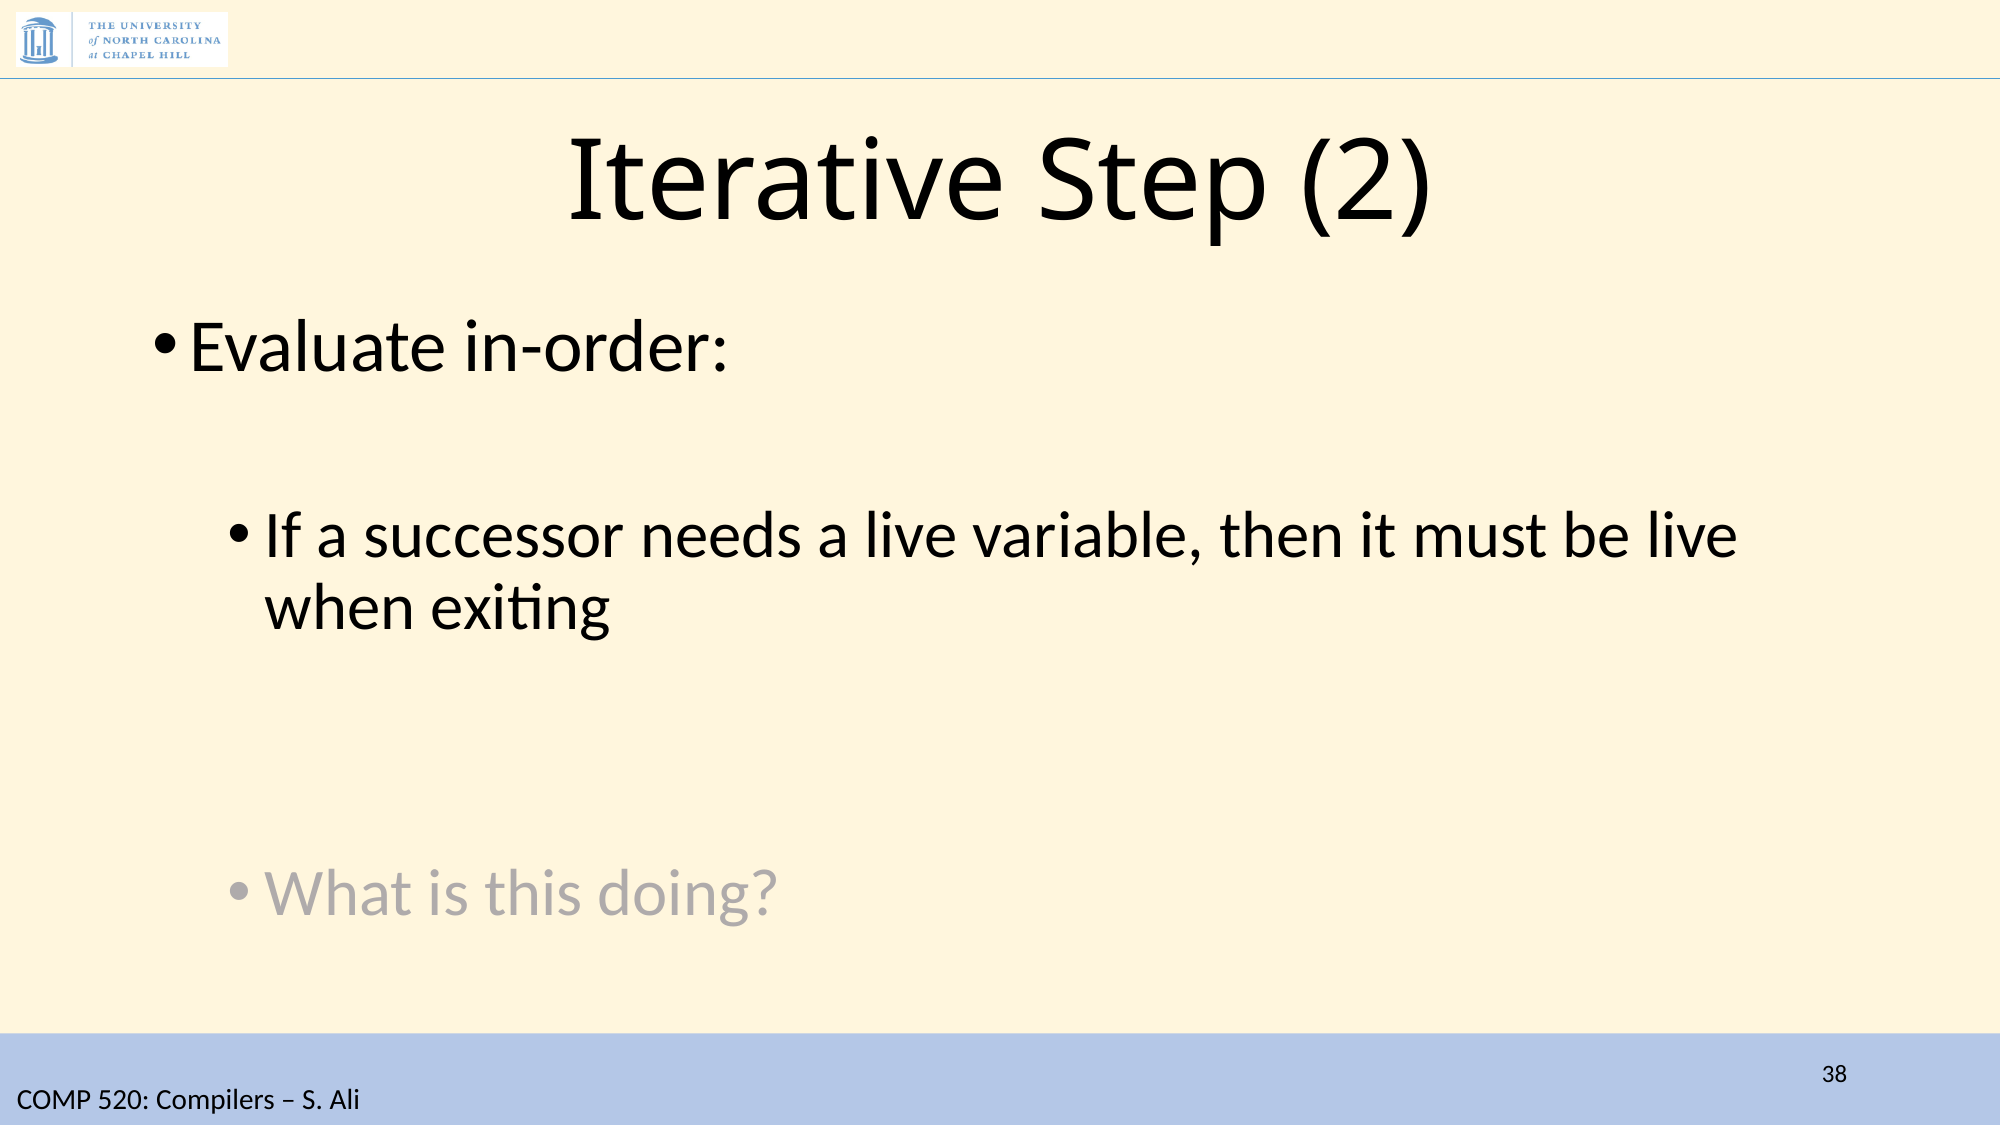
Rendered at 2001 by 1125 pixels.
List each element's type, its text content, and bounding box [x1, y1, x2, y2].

picture [16, 12, 228, 67]
slide_number 38 [1412, 1042, 1863, 1103]
text_box COMP 520: Compilers – S. Ali [2, 1072, 376, 1123]
title Iterative Step (2) [137, 89, 1863, 278]
text_box [0, 1032, 2000, 1125]
